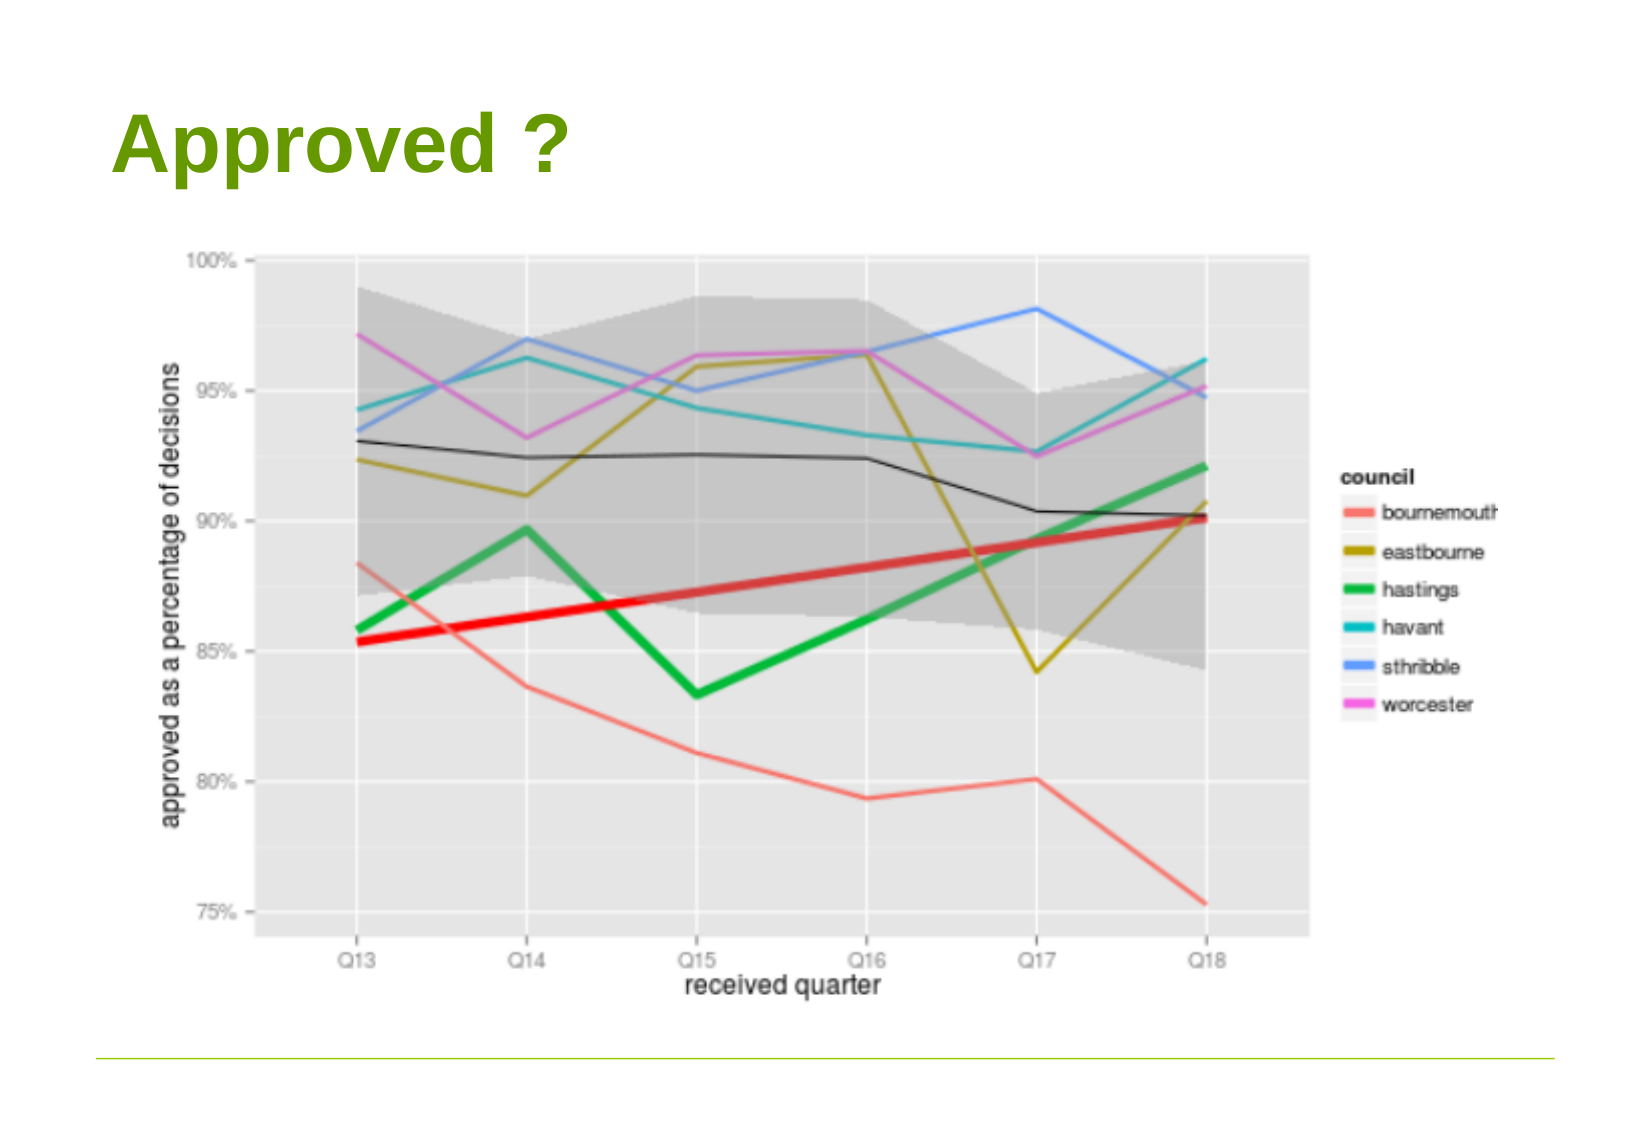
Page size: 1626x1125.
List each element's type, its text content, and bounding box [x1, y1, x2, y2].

picture [138, 207, 1498, 1030]
title Approved ? [95, 45, 1559, 233]
